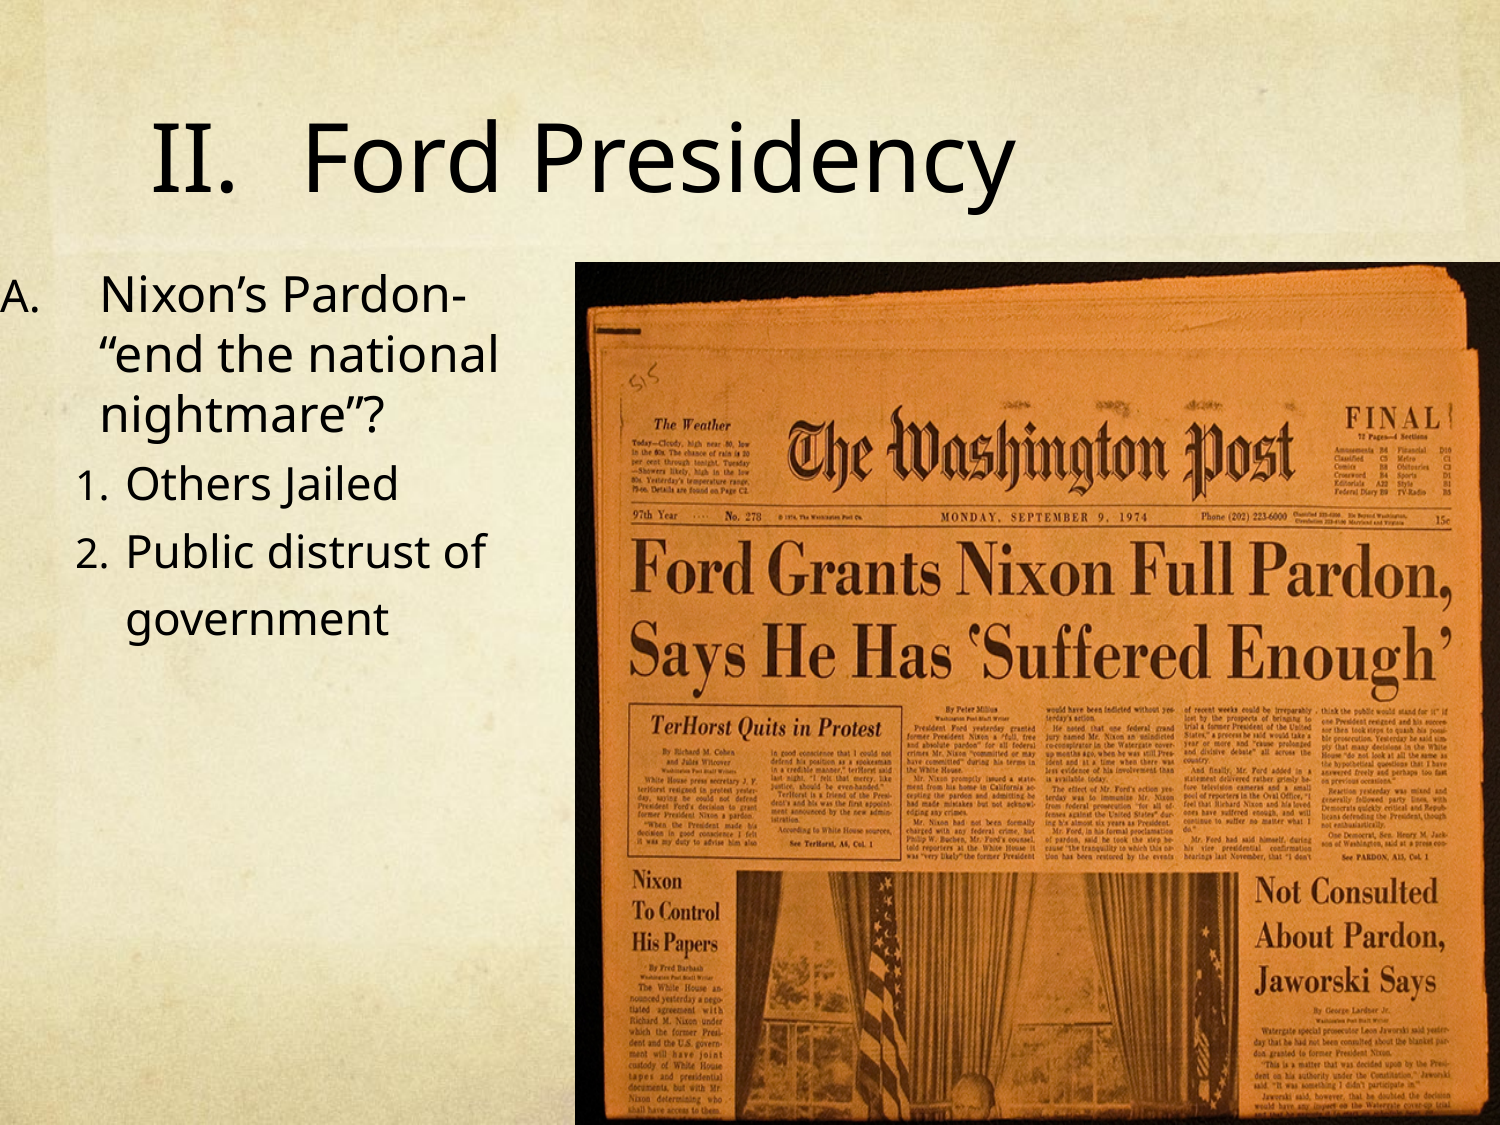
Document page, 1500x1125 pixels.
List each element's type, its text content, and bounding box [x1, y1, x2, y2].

picture [0, 0, 1500, 1125]
list Nixon’s Pardon- “end the national nightmare”? Others Jailed Public distrust of government [0, 262, 572, 1005]
title II. Ford Presidency [150, 82, 1350, 225]
